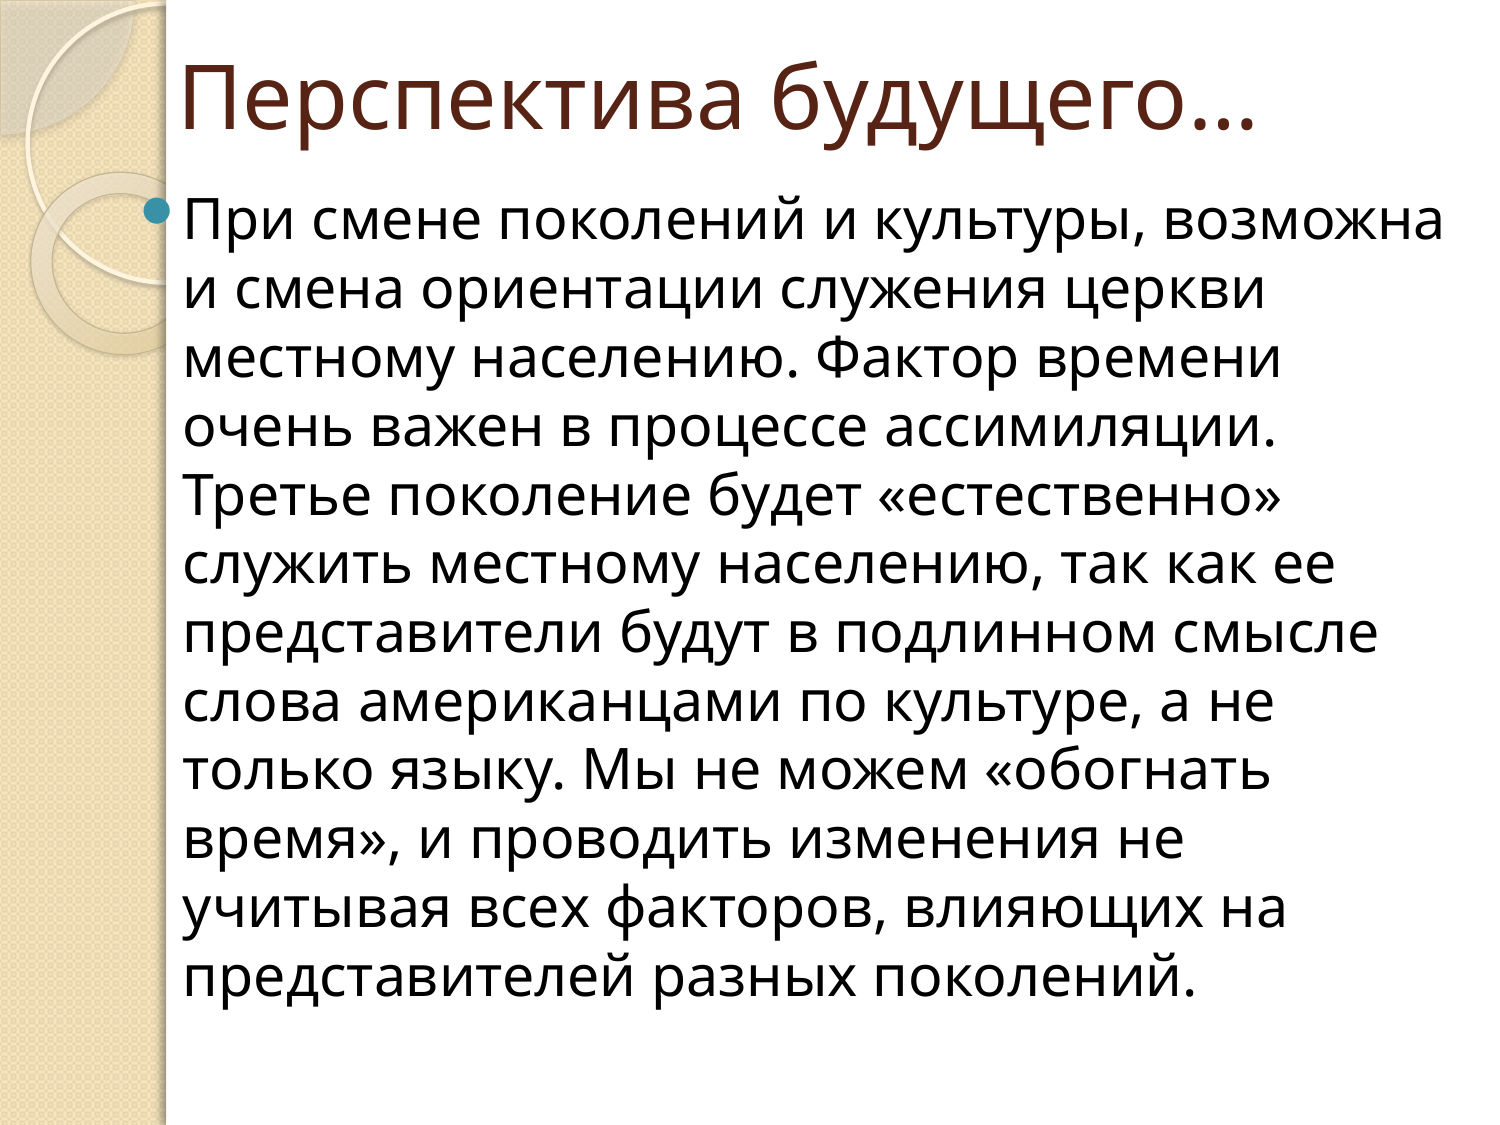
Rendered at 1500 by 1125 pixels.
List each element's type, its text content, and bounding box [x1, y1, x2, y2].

title Перспектива будущего… [162, 0, 1393, 174]
list При смене поколений и культуры, возможна и смена ориентации служения церкви местному населению. Фактор времени очень важен в процессе ассимиляции. Третье поколение будет «естественно» служить местному населению, так как ее представители будут в подлинном смысле слова американцами по культуре, а не только языку. Мы не можем «обогнать время», и проводить изменения не учитывая всех факторов, влияющих на представителей разных поколений. [112, 174, 1466, 1075]
